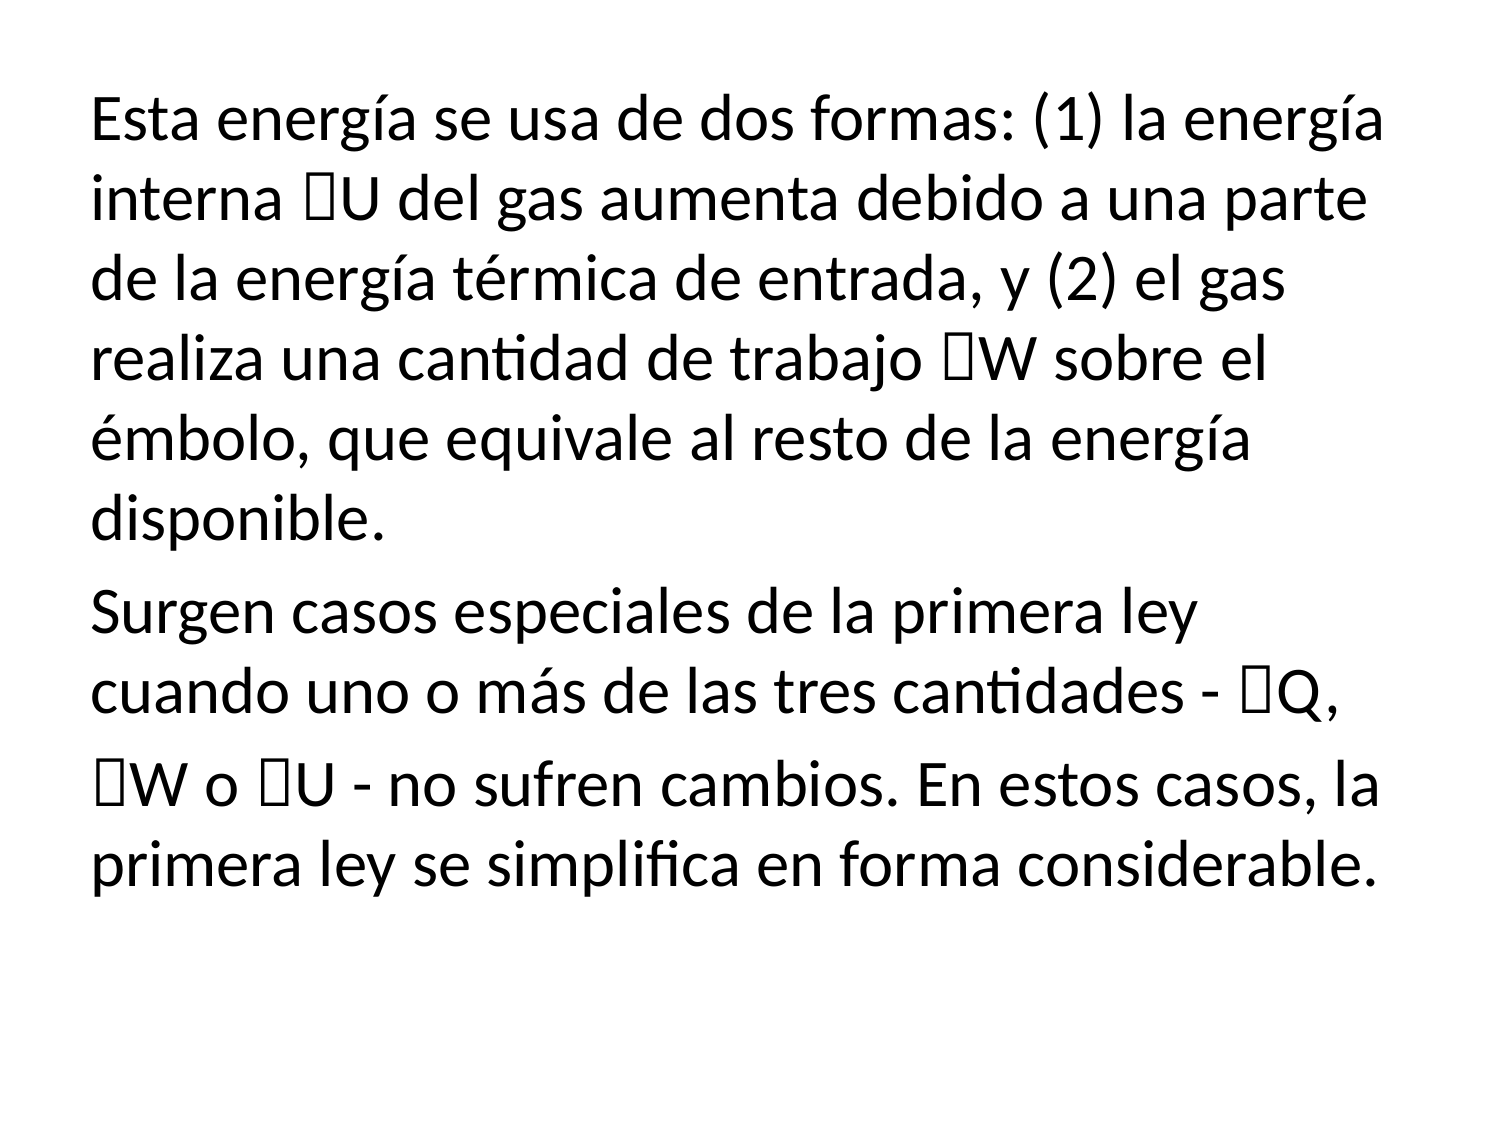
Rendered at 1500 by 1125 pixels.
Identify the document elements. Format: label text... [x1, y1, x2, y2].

list Esta energía se usa de dos formas: (1) la energía interna U del gas aumenta debido a una parte de la energía térmica de entrada, y (2) el gas realiza una cantidad de trabajo W sobre el émbolo, que equivale al resto de la energía disponible. Surgen casos especiales de la primera ley cuando uno o más de las tres cantidades - Q, W o U - no sufren cambios. En estos casos, la primera ley se simplifica en forma considerable. [75, 66, 1425, 1005]
